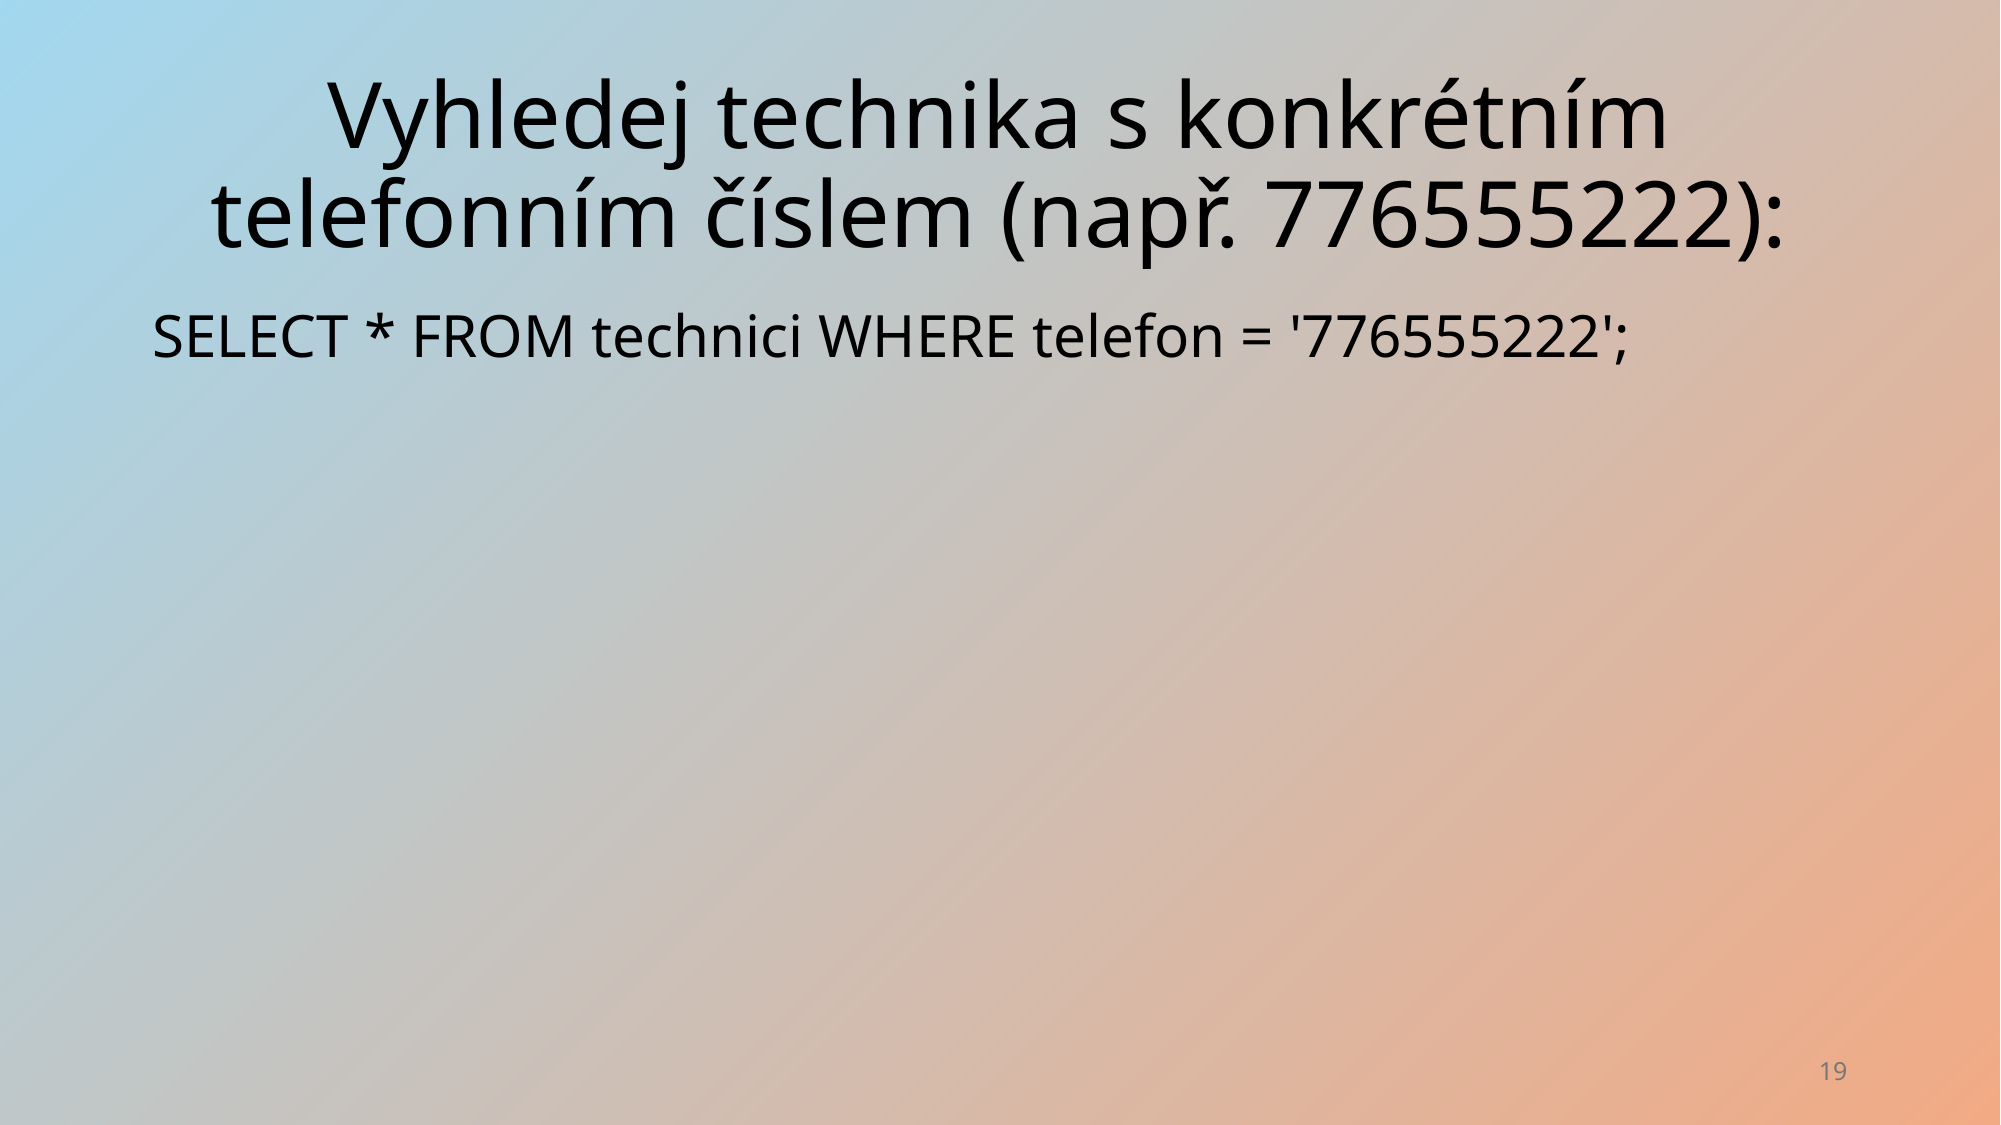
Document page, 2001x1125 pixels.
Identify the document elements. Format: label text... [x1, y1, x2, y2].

slide_number 19 [1412, 1042, 1863, 1103]
list SELECT * FROM technici WHERE telefon = '776555222'; [137, 299, 1863, 1014]
title Vyhledej technika s konkrétním telefonním číslem (např. 776555222): [137, 59, 1863, 278]
